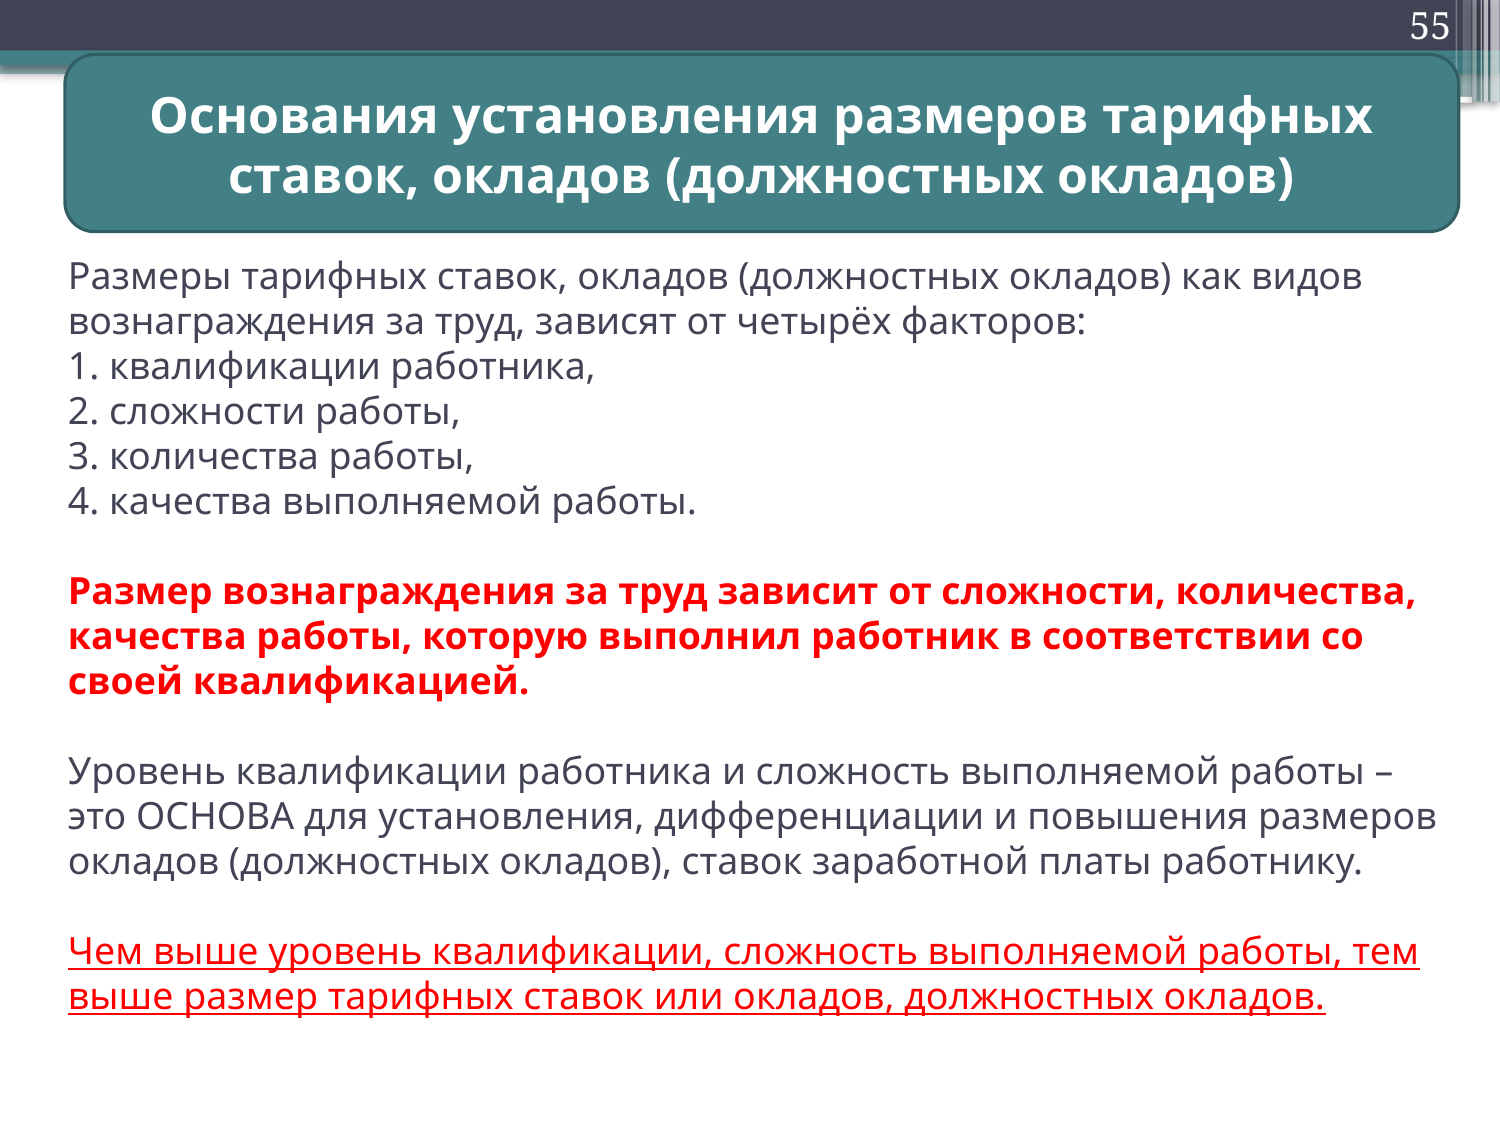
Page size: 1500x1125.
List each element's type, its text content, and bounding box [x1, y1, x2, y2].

slide_number 55 [1341, 0, 1466, 61]
title Размеры тарифных ставок, окладов (должностных окладов) как видов вознаграждения за труд, зависят от четырёх факторов: 1. квалификации работника, 2. сложности работы, 3. количества работы, 4. качества выполняемой работы. Размер вознаграждения за труд зависит от сложности, количества, качества работы, которую выполнил работник в соответствии со своей квалификацией. Уровень квалификации работника и сложность выполняемой работы – это ОСНОВА для установления, дифференциации и повышения размеров окладов (должностных окладов), ставок заработной платы работнику. Чем выше уровень квалификации, сложность выполняемой работы, тем выше размер тарифных ставок или окладов, должностных окладов. [53, 243, 1459, 1071]
text_box Основания установления размеров тарифных ставок, окладов (должностных окладов) [63, 52, 1461, 234]
